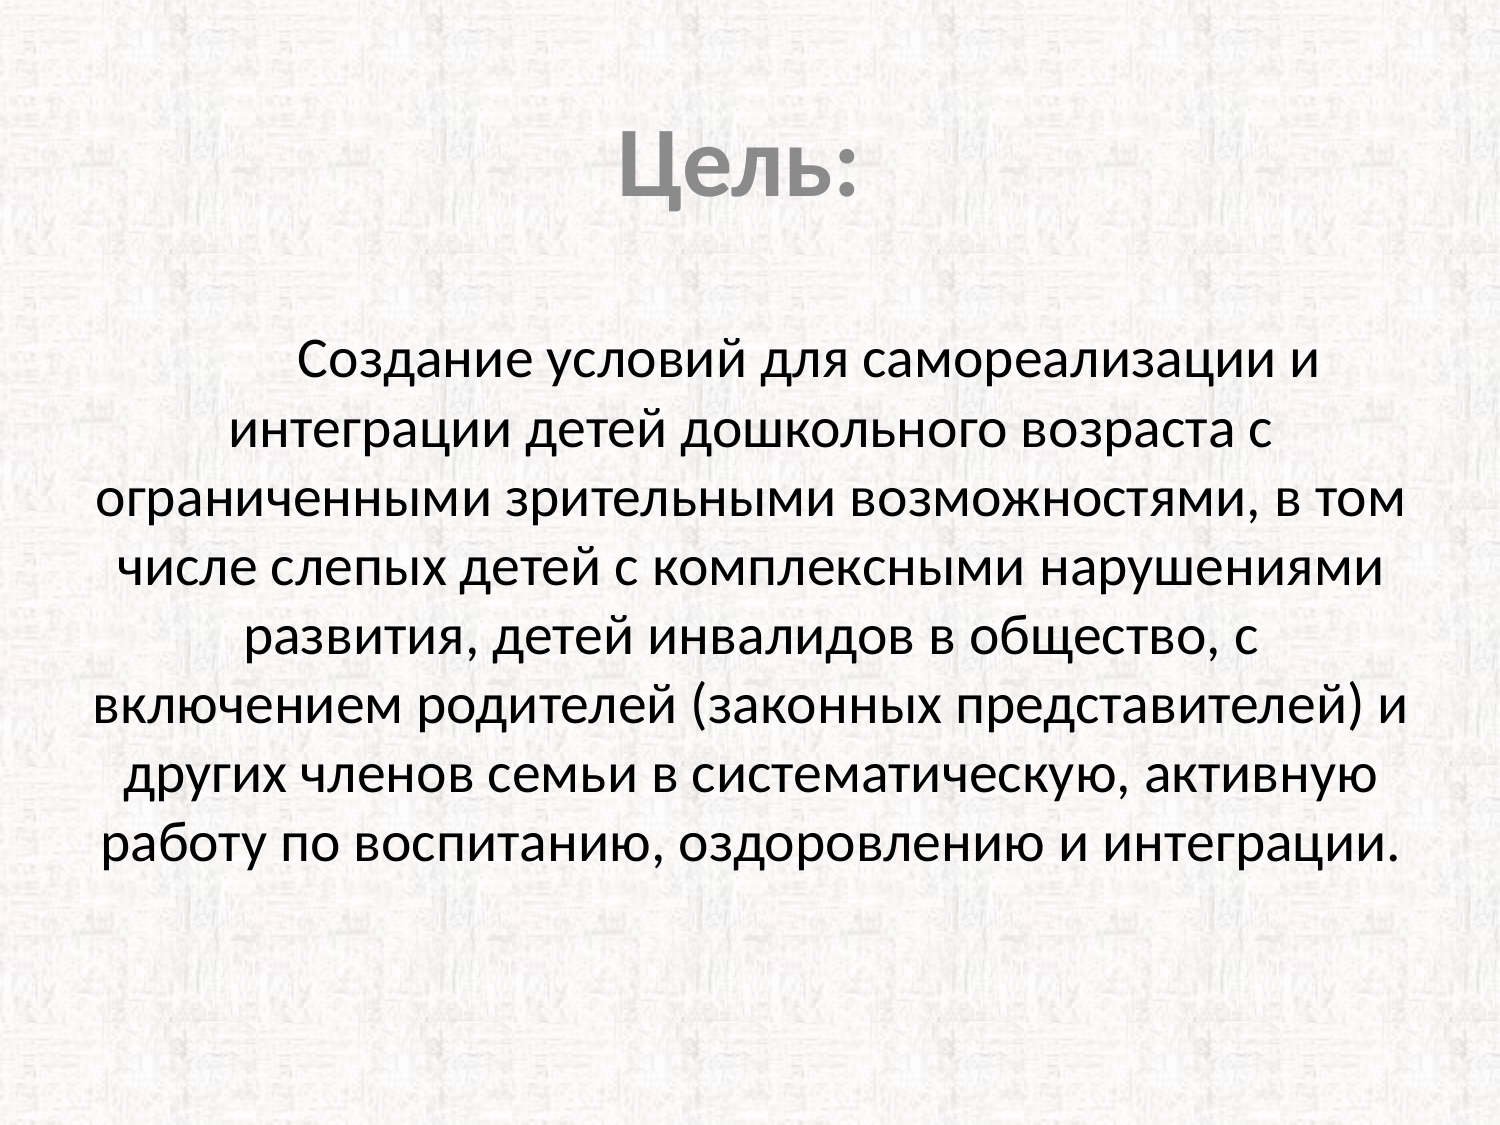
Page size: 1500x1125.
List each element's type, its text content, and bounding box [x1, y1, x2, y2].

list Создание условий для самореализации и интеграции детей дошкольного возраста с ограниченными зрительными возможностями, в том числе слепых детей с комплексными нарушениями развития, детей инвалидов в общество, с включением родителей (законных представителей) и других членов семьи в систематическую, активную работу по воспитанию, оздоровлению и интеграции. [76, 243, 1427, 986]
title Цель: [75, 45, 1425, 233]
